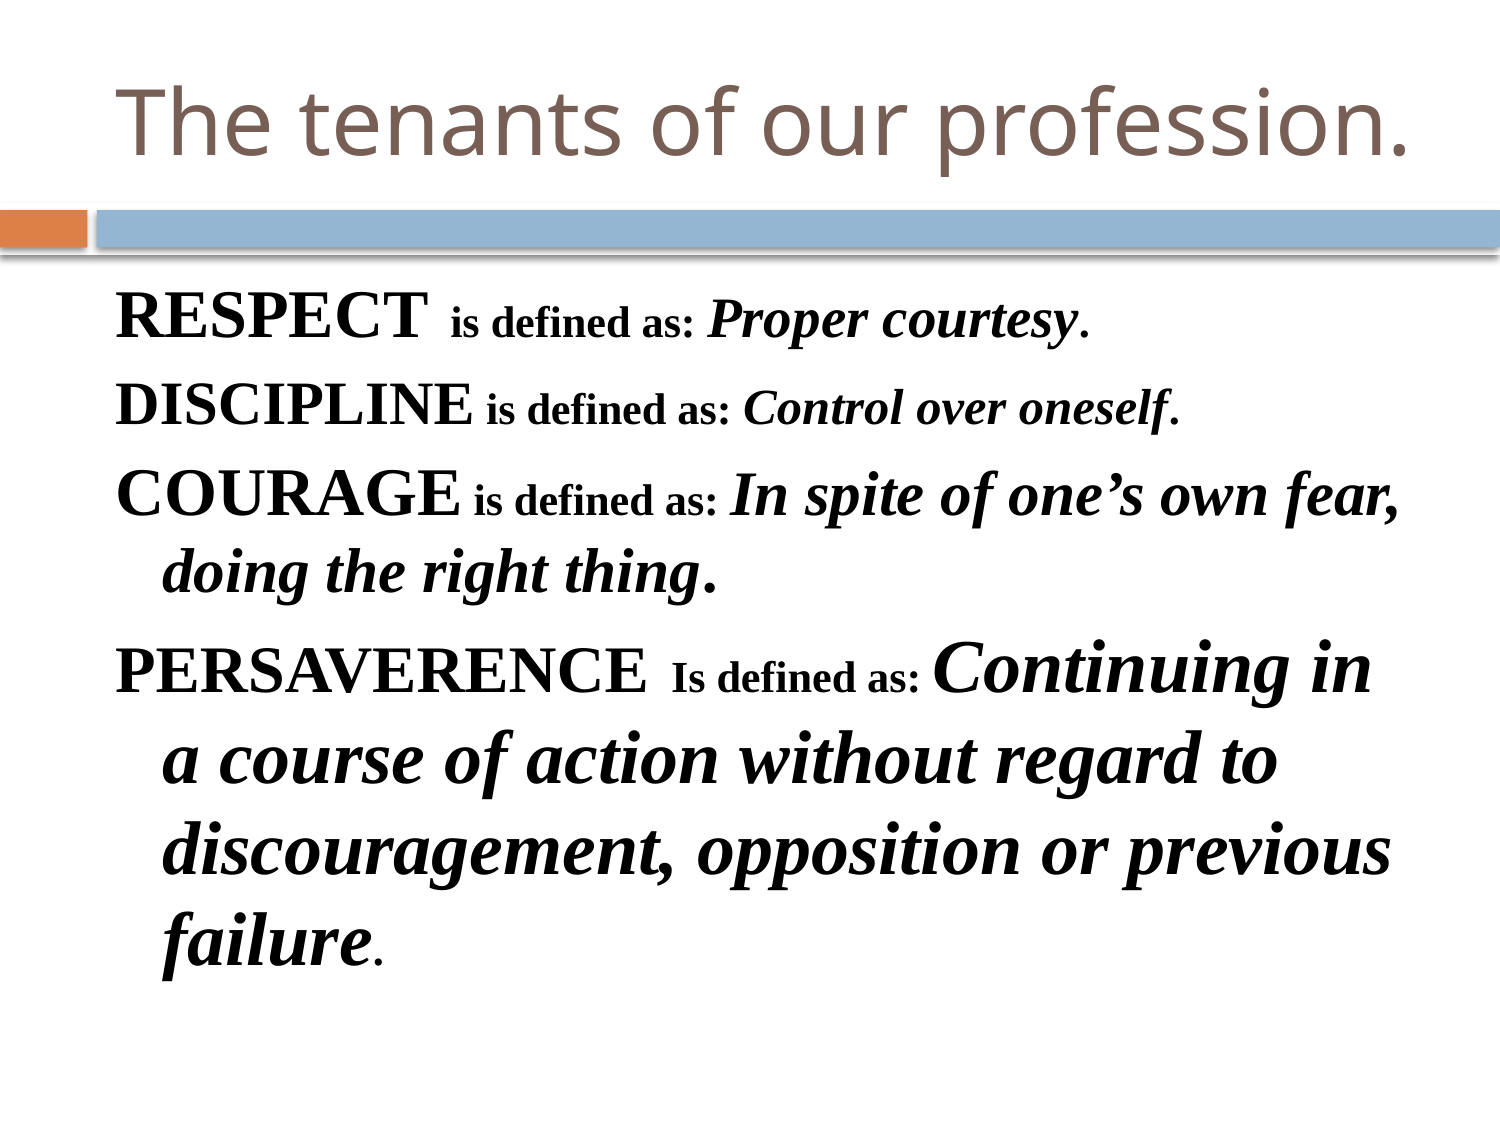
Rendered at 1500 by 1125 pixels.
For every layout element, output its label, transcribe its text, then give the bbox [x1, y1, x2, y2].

title The tenants of our profession. [100, 37, 1438, 200]
list RESPECT is defined as: Proper courtesy. DISCIPLINE is defined as: Control over oneself. COURAGE is defined as: In spite of one’s own fear, doing the right thing. PERSAVERENCE Is defined as: Continuing in a course of action without regard to discouragement, opposition or previous failure. [100, 262, 1438, 1000]
